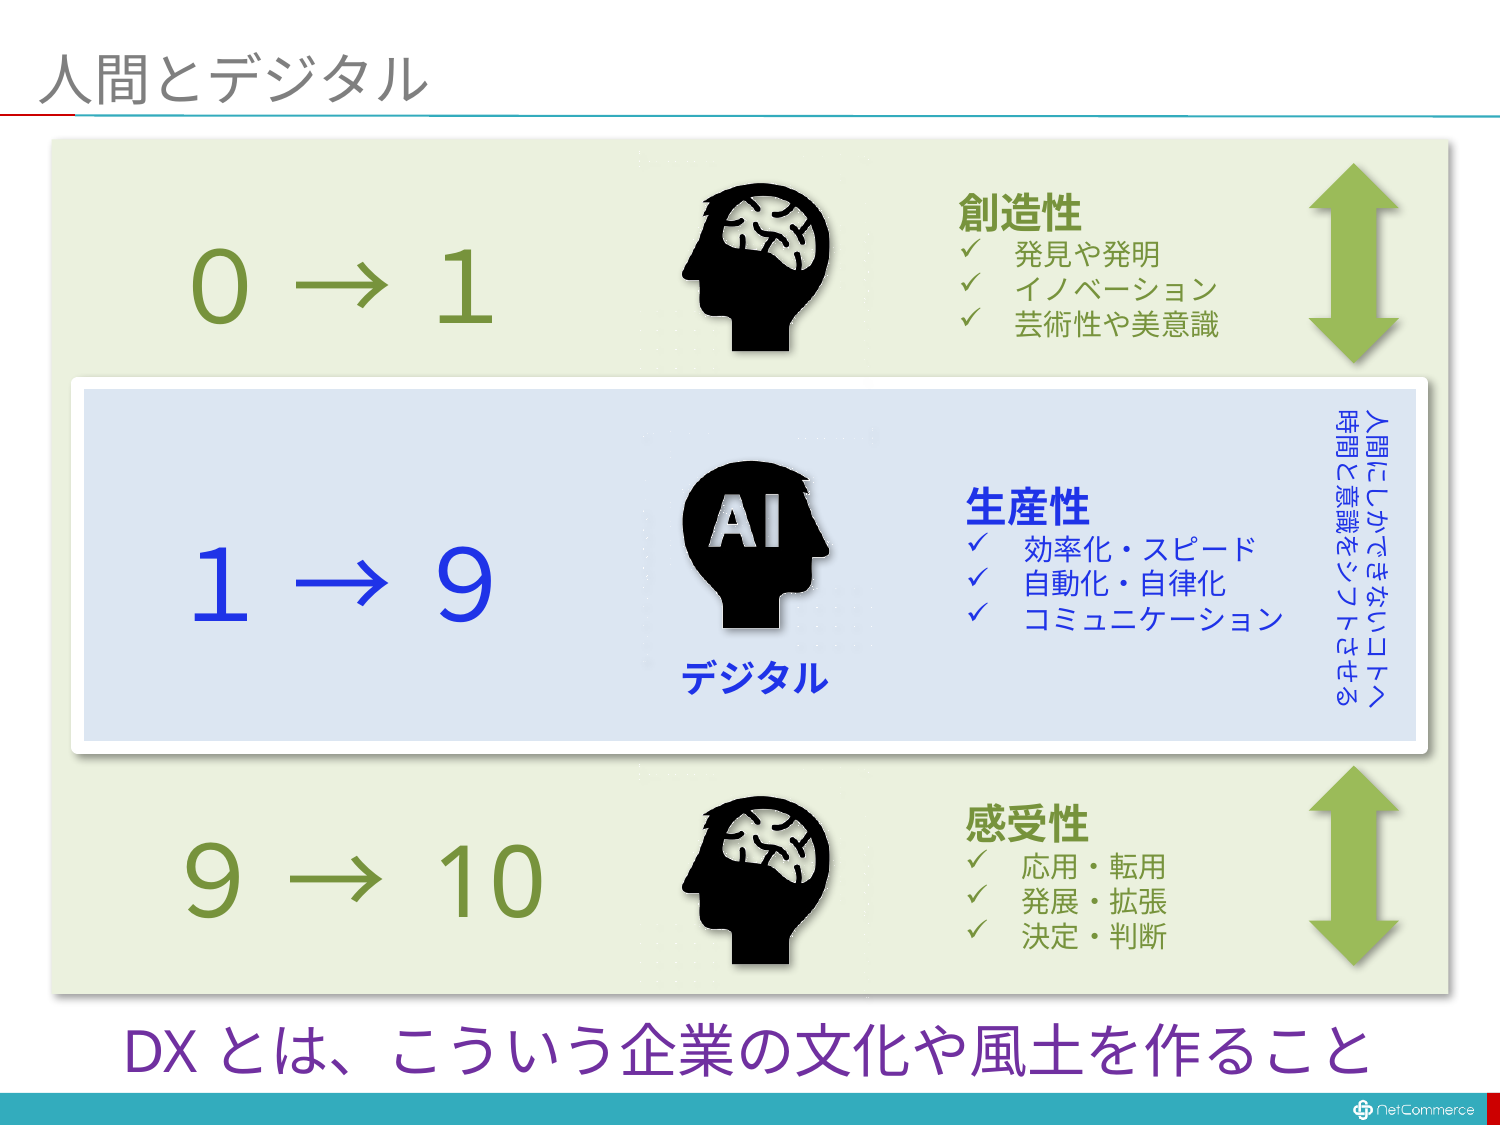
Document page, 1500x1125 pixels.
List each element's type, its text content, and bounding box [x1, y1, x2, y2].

picture [638, 149, 873, 385]
picture [638, 426, 873, 662]
text_box 人間にしかできないコトへ 時間と意識をシフトさせる [1309, 400, 1401, 719]
text_box [50, 137, 1450, 996]
title 人間とデジタル [37, 43, 1463, 112]
text_box [76, 381, 1424, 749]
text_box 生産性 効率化・スピード 自動化・自律化 コミュニケーション [951, 473, 1300, 644]
text_box [1306, 161, 1401, 366]
text_box １ → ９ [155, 513, 531, 649]
picture [638, 762, 873, 998]
text_box 創造性 発見や発明 イノベーション 芸術性や美意識 [943, 179, 1235, 349]
text_box デジタル [666, 670, 845, 708]
text_box ９ → 10 [148, 810, 562, 946]
text_box 感受性 応用・転用 発展・拡張 決定・判断 [950, 790, 1183, 961]
text_box ０ → １ [155, 216, 531, 352]
text_box DXとは、こういう企業の文化や風土を作ること [107, 1007, 1392, 1092]
picture [1352, 1098, 1474, 1120]
text_box [1306, 763, 1401, 968]
